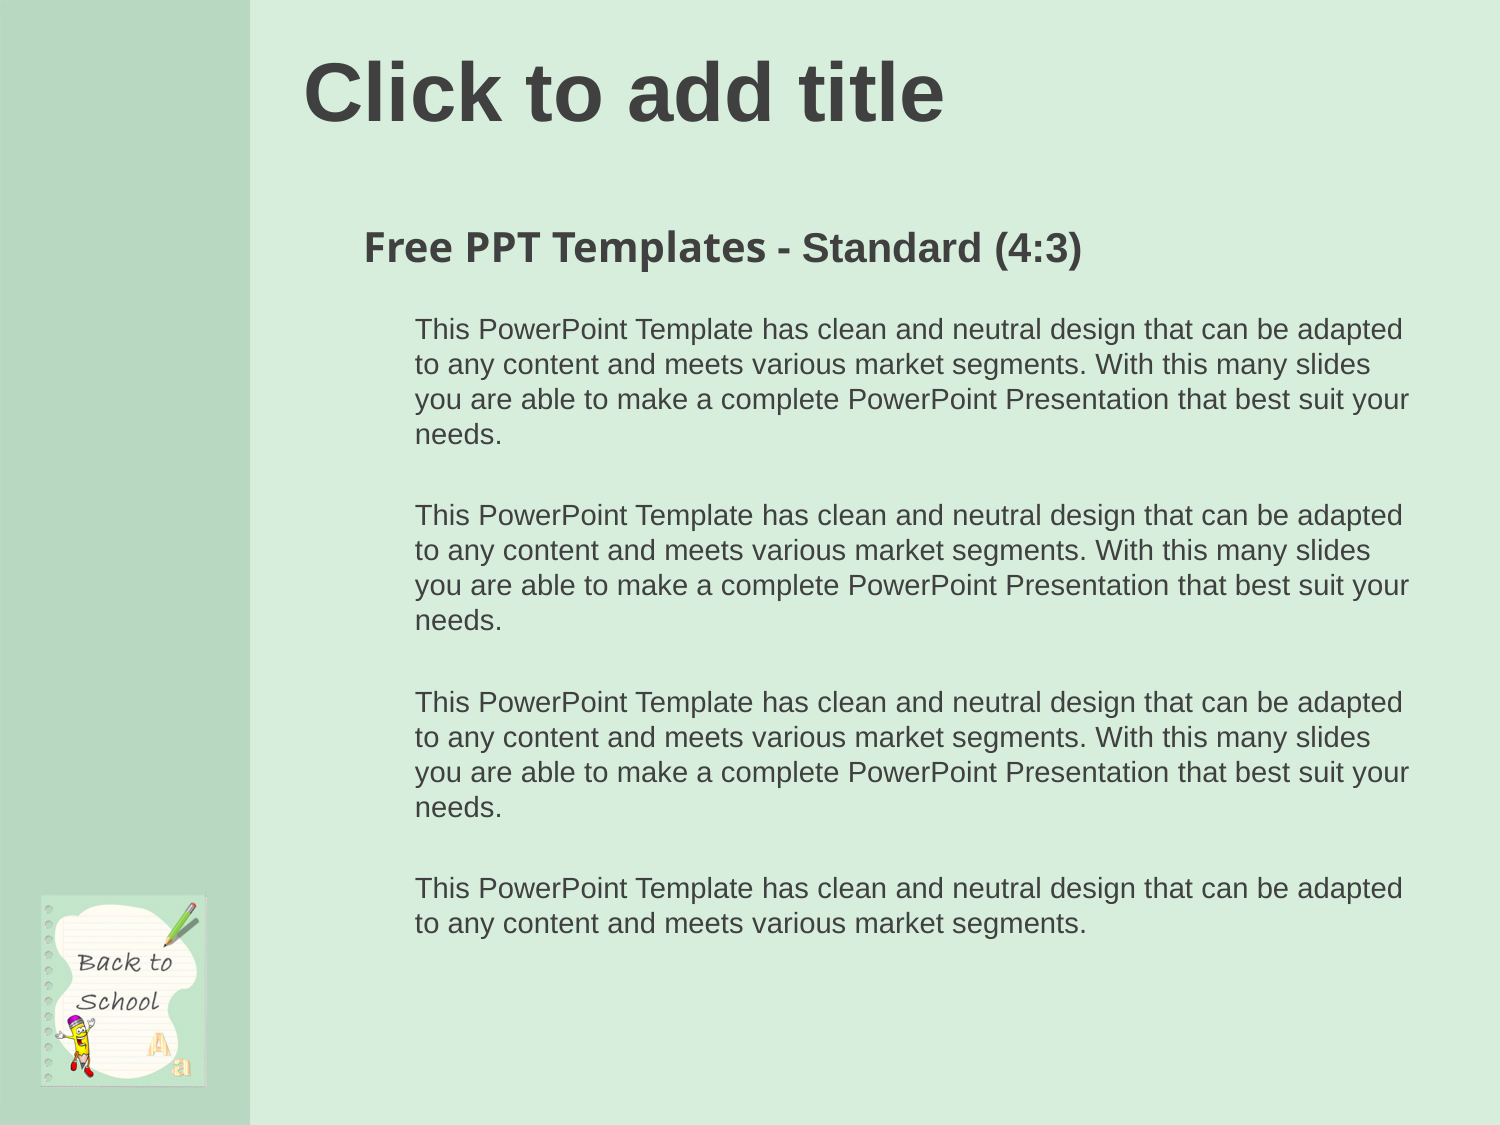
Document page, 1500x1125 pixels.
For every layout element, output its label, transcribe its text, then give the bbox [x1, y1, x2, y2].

title Click to add title [265, 0, 1500, 176]
list Free PPT Templates - Standard (4:3) [348, 208, 1425, 284]
list This PowerPoint Template has clean and neutral design that can be adapted to any content and meets various market segments. With this many slides you are able to make a complete PowerPoint Presentation that best suit your needs. This PowerPoint Template has clean and neutral design that can be adapted to any content and meets various market segments. With this many slides you are able to make a complete PowerPoint Presentation that best suit your needs. This PowerPoint Template has clean and neutral design that can be adapted to any content and meets various market segments. With this many slides you are able to make a complete PowerPoint Presentation that best suit your needs. This PowerPoint Template has clean and neutral design that can be adapted to any content and meets various market segments. [350, 302, 1427, 984]
picture [0, 0, 1500, 1125]
